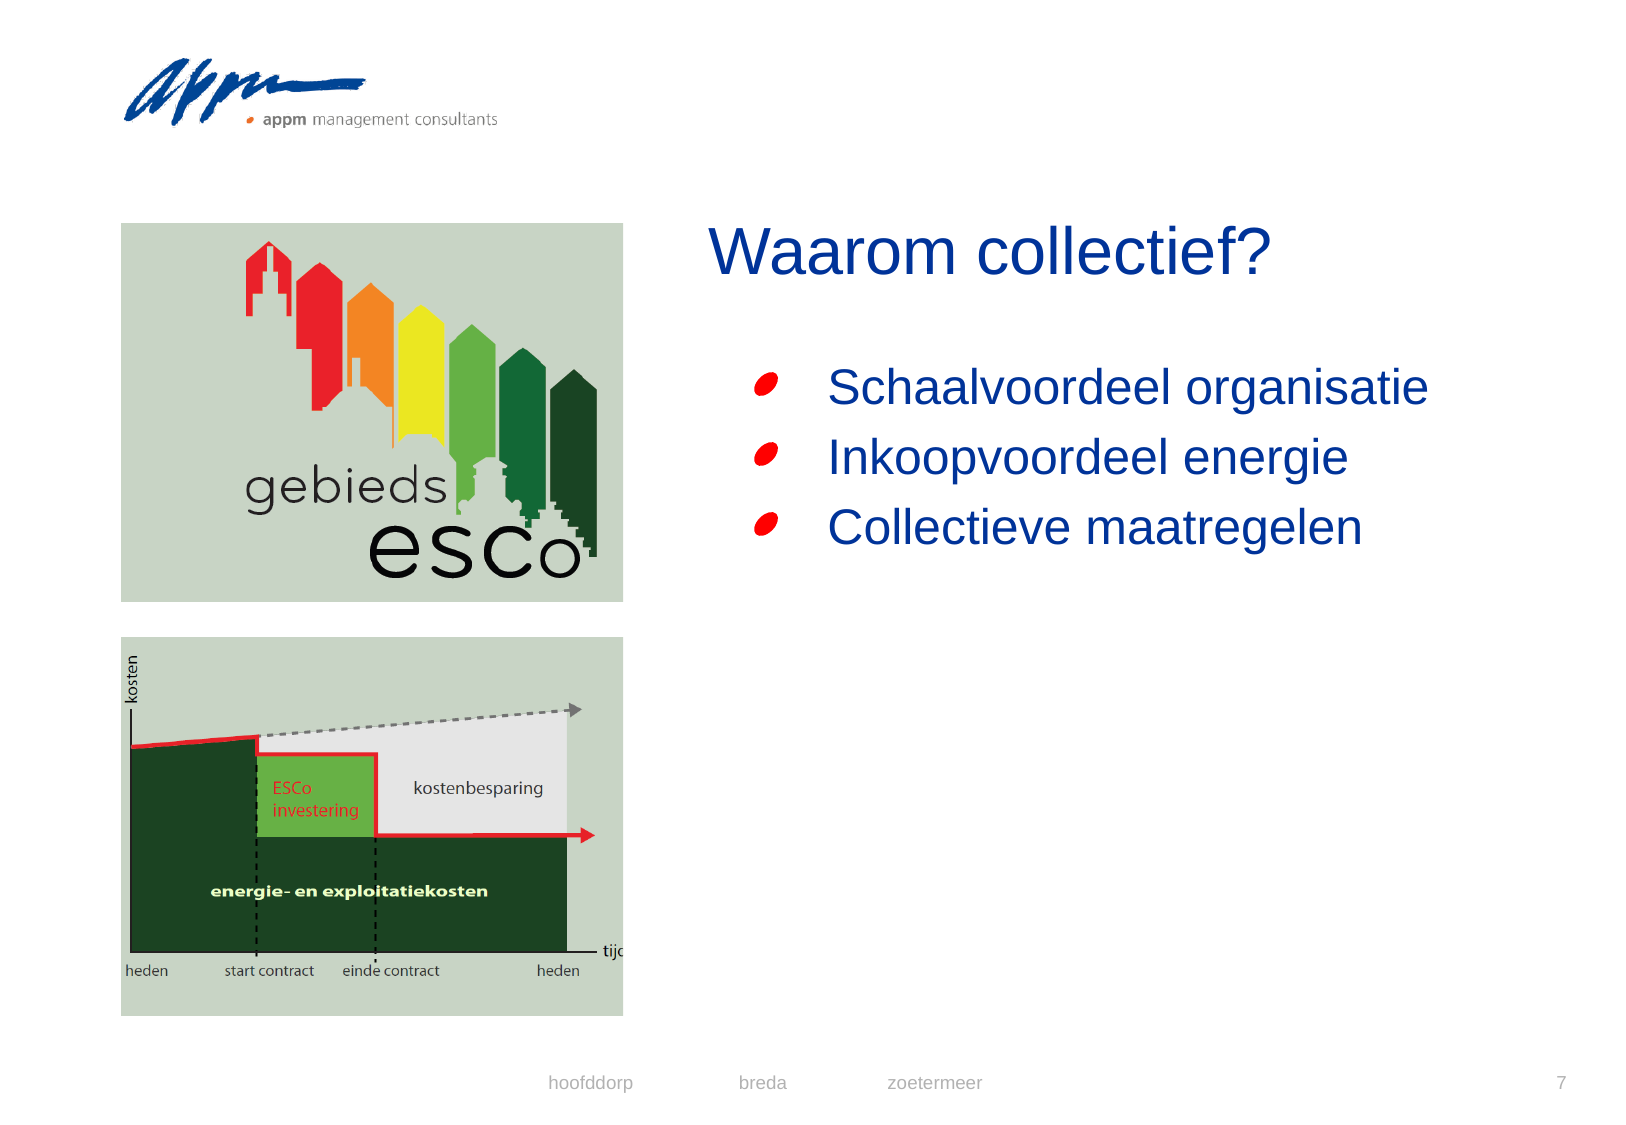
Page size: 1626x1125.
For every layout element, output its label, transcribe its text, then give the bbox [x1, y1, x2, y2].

picture [124, 58, 497, 128]
footer hoofddorp breda zoetermeer [533, 1051, 1049, 1102]
picture [120, 637, 624, 1016]
slide_number 7 [1409, 1051, 1583, 1102]
picture [120, 223, 624, 602]
title Waarom collectief? [708, 207, 1536, 321]
list Schaalvoordeel organisatie Inkoopvoordeel energie Collectieve maatregelen [708, 336, 1536, 1016]
